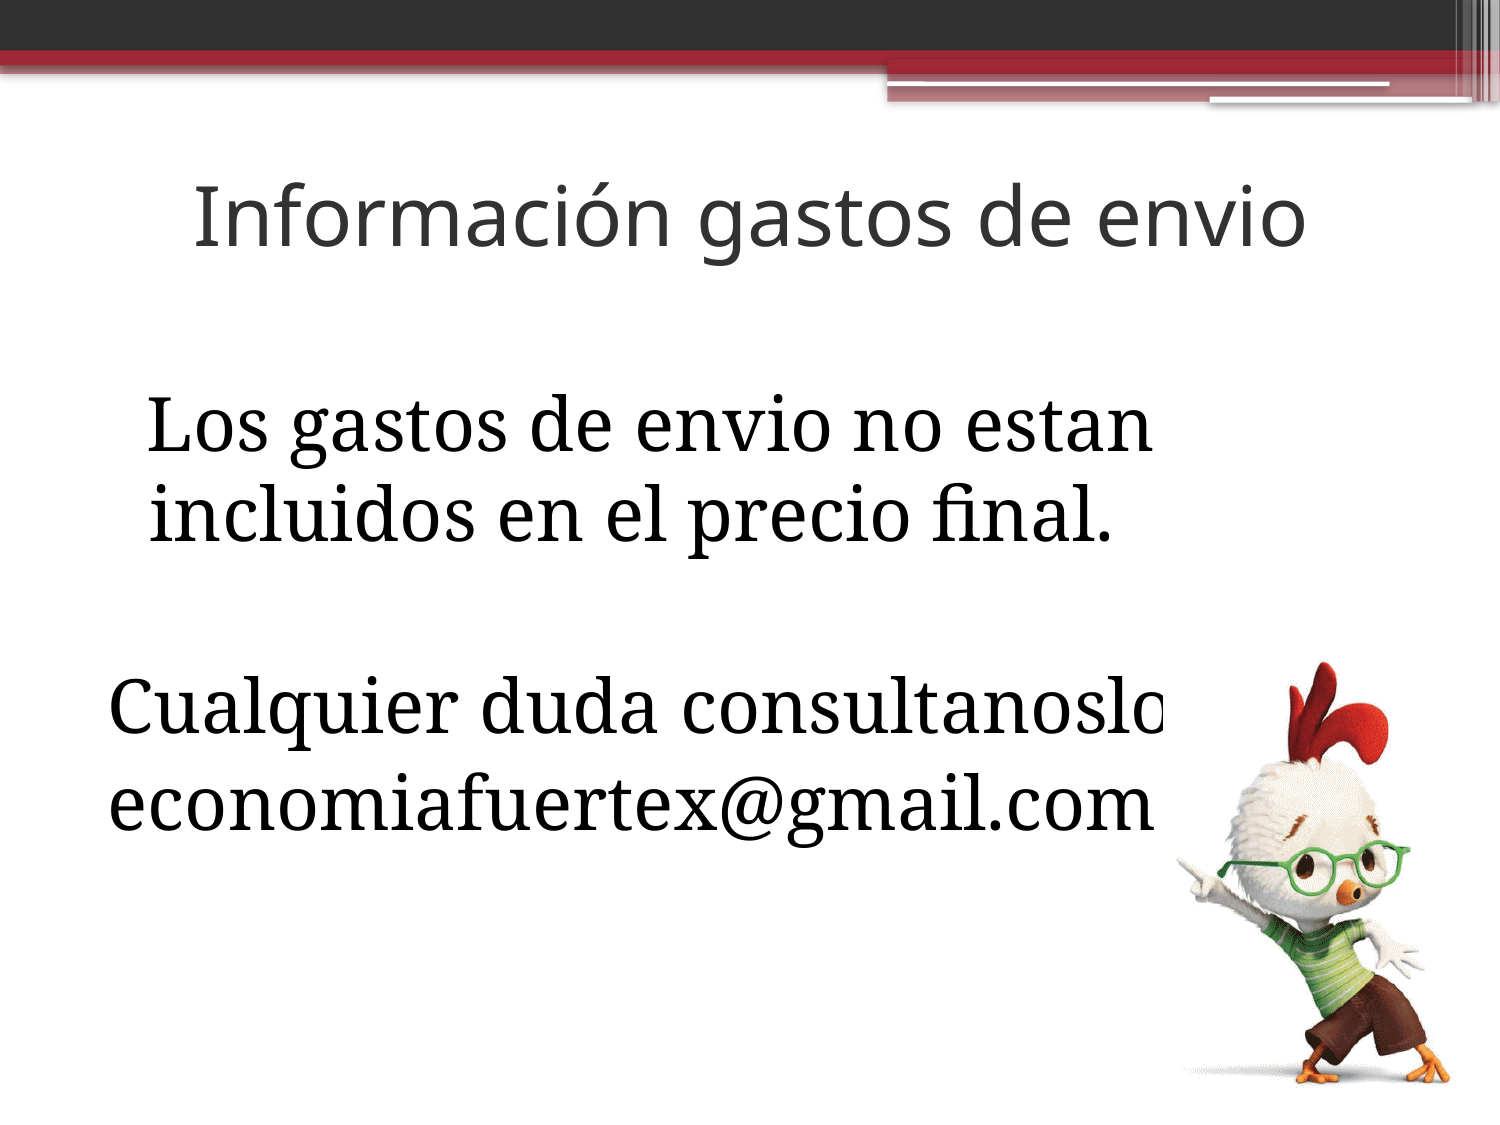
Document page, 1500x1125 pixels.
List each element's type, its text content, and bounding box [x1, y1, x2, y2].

picture [1163, 656, 1472, 1090]
title Información gastos de envio [76, 125, 1427, 301]
list Los gastos de envio no estan incluidos en el precio final. Cualquier duda consultanoslo : economiafuertex@gmail.com [75, 368, 1425, 1079]
